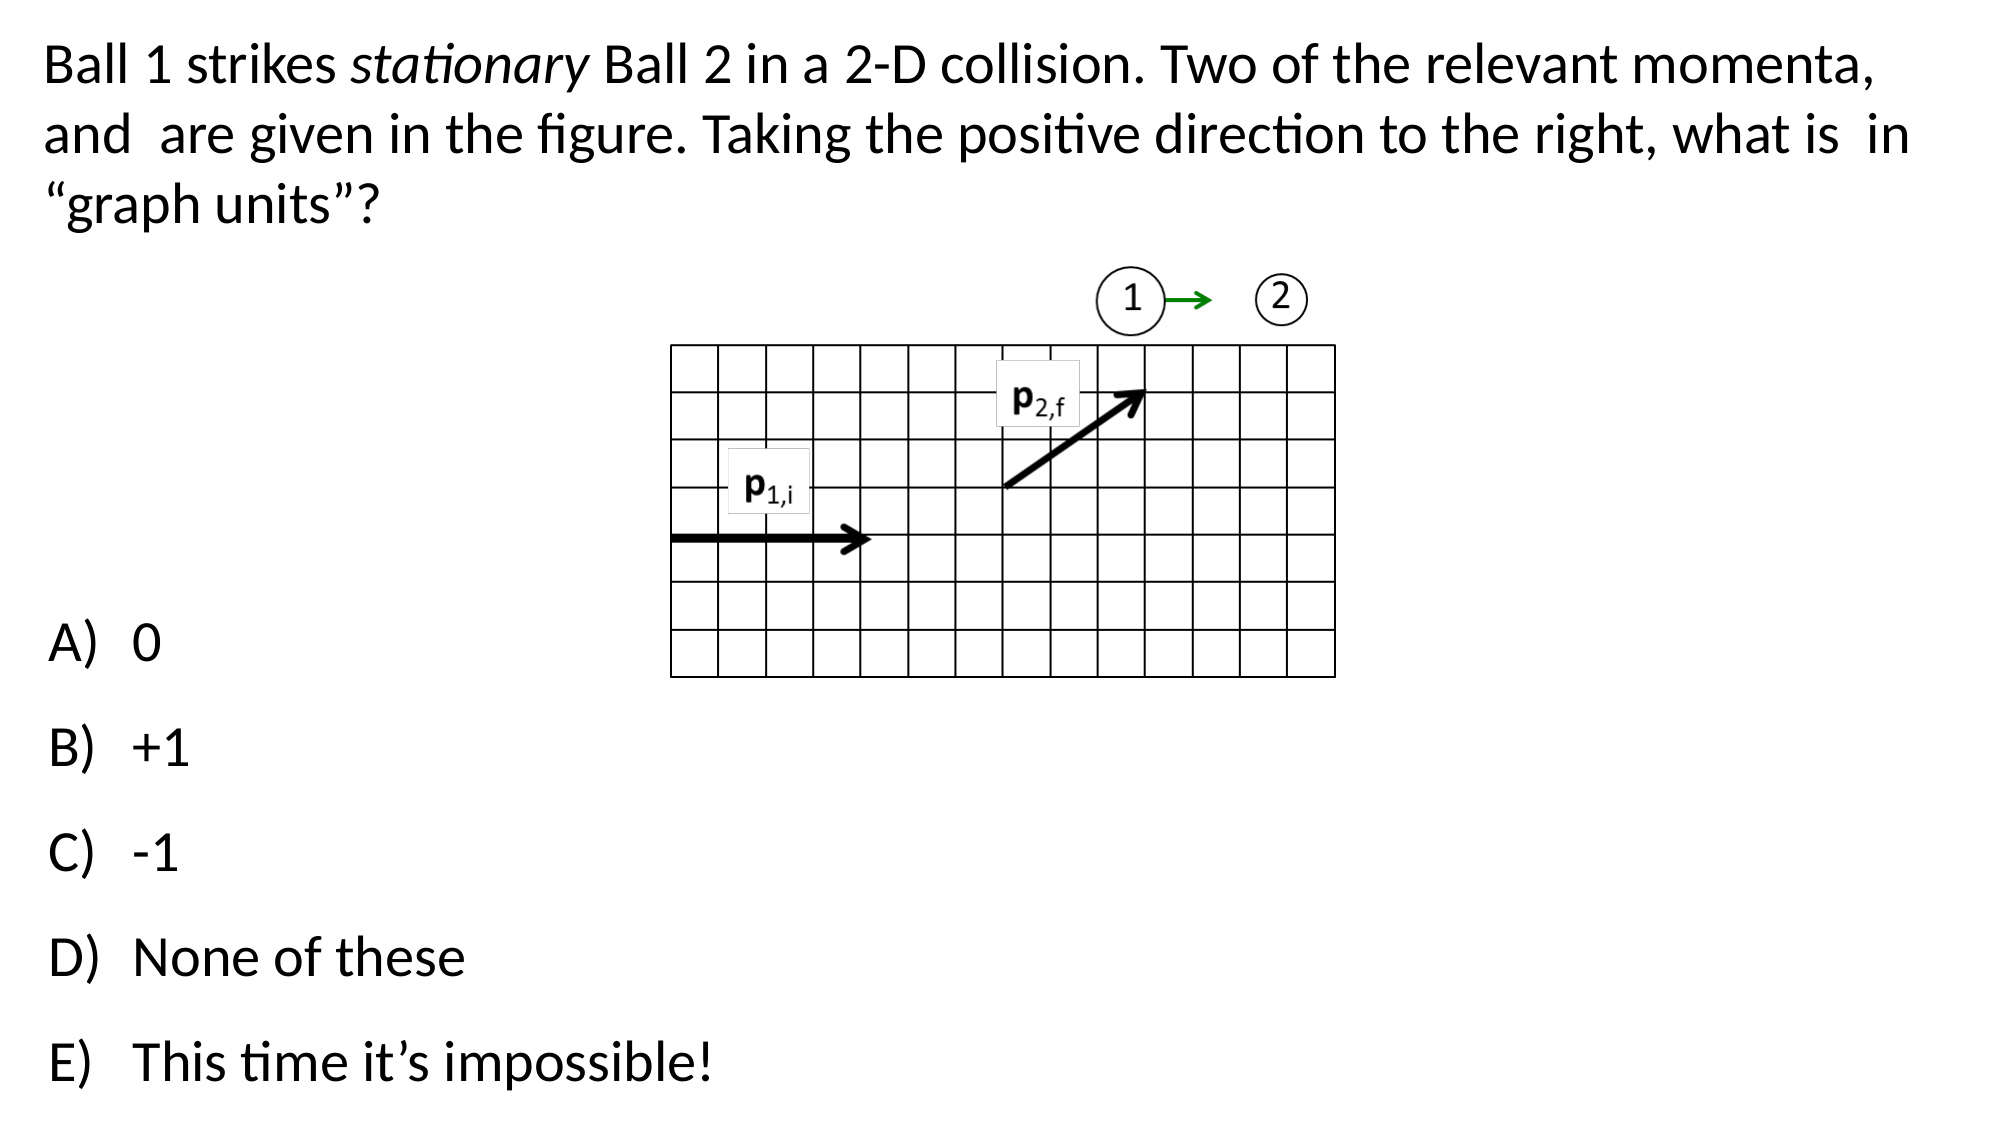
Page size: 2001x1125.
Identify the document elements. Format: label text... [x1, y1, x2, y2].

text_box 0 +1 -1 None of these This time it’s impossible! [33, 561, 731, 1101]
picture [670, 256, 1336, 678]
